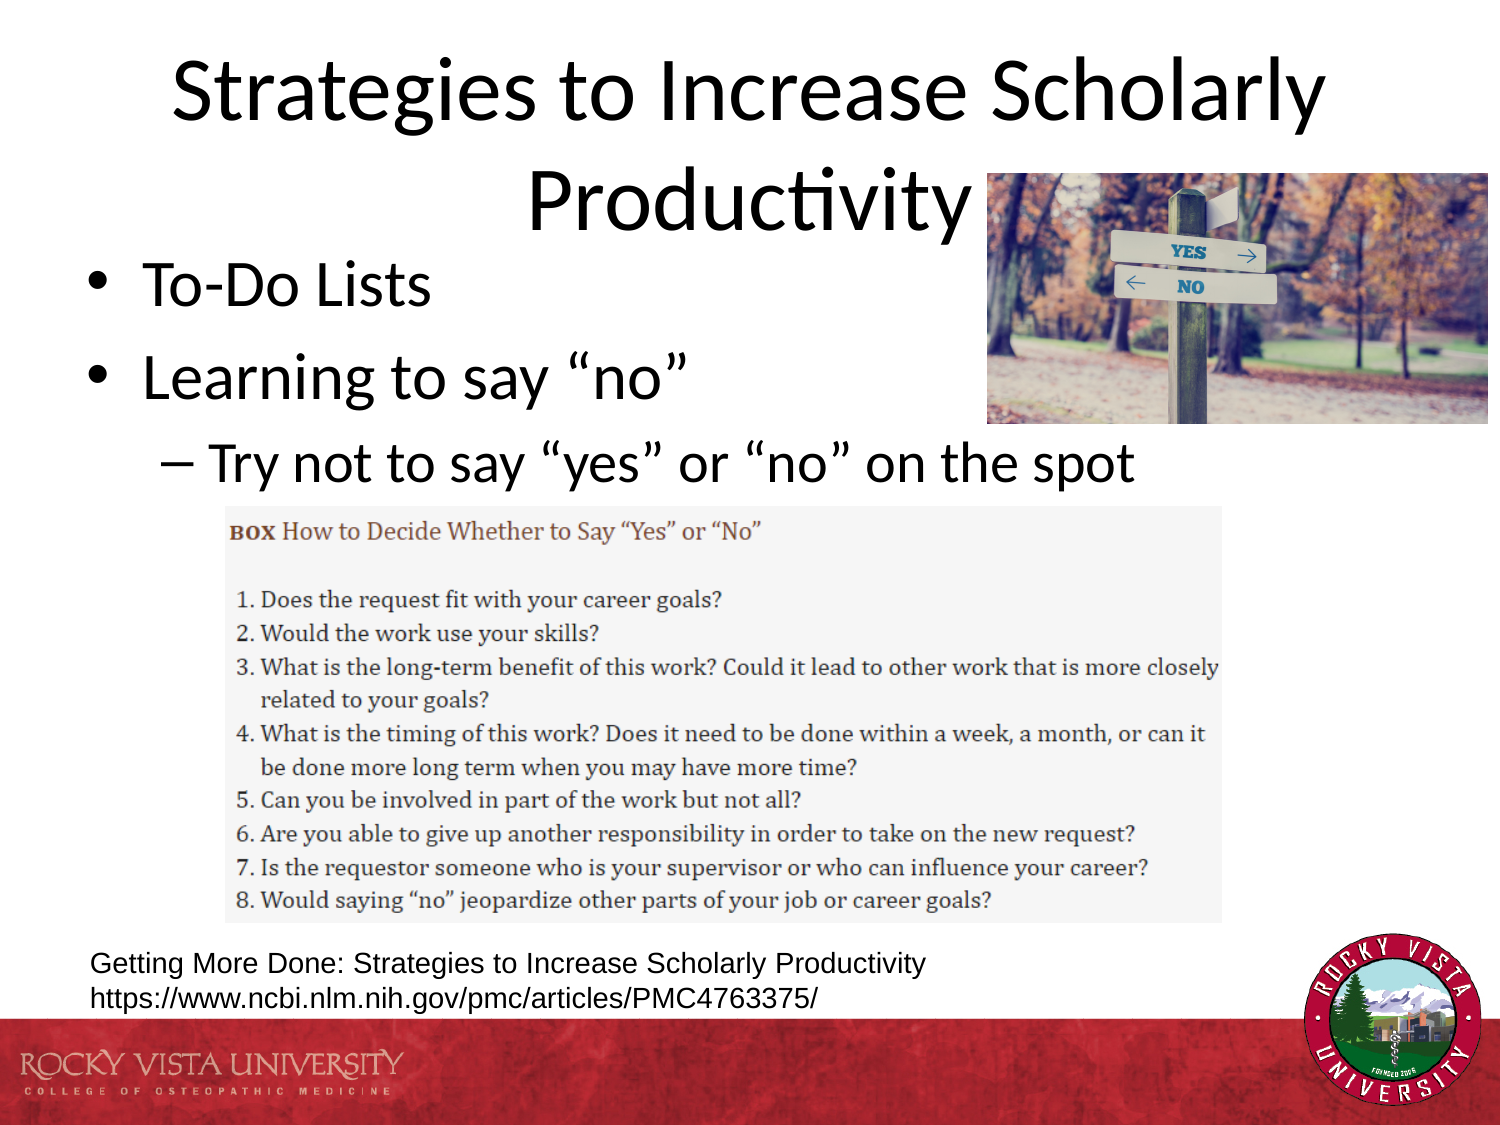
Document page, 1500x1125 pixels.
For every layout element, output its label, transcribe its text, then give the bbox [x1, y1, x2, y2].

text_box Getting More Done: Strategies to Increase Scholarly Productivity https://www.ncbi.nlm.nih.gov/pmc/articles/PMC4763375/ [74, 937, 1063, 1023]
list To-Do Lists Learning to say “no” Try not to say “yes” or “no” on the spot [71, 232, 1422, 520]
picture [0, 0, 1500, 1125]
title Strategies to Increase Scholarly Productivity [75, 45, 1425, 232]
